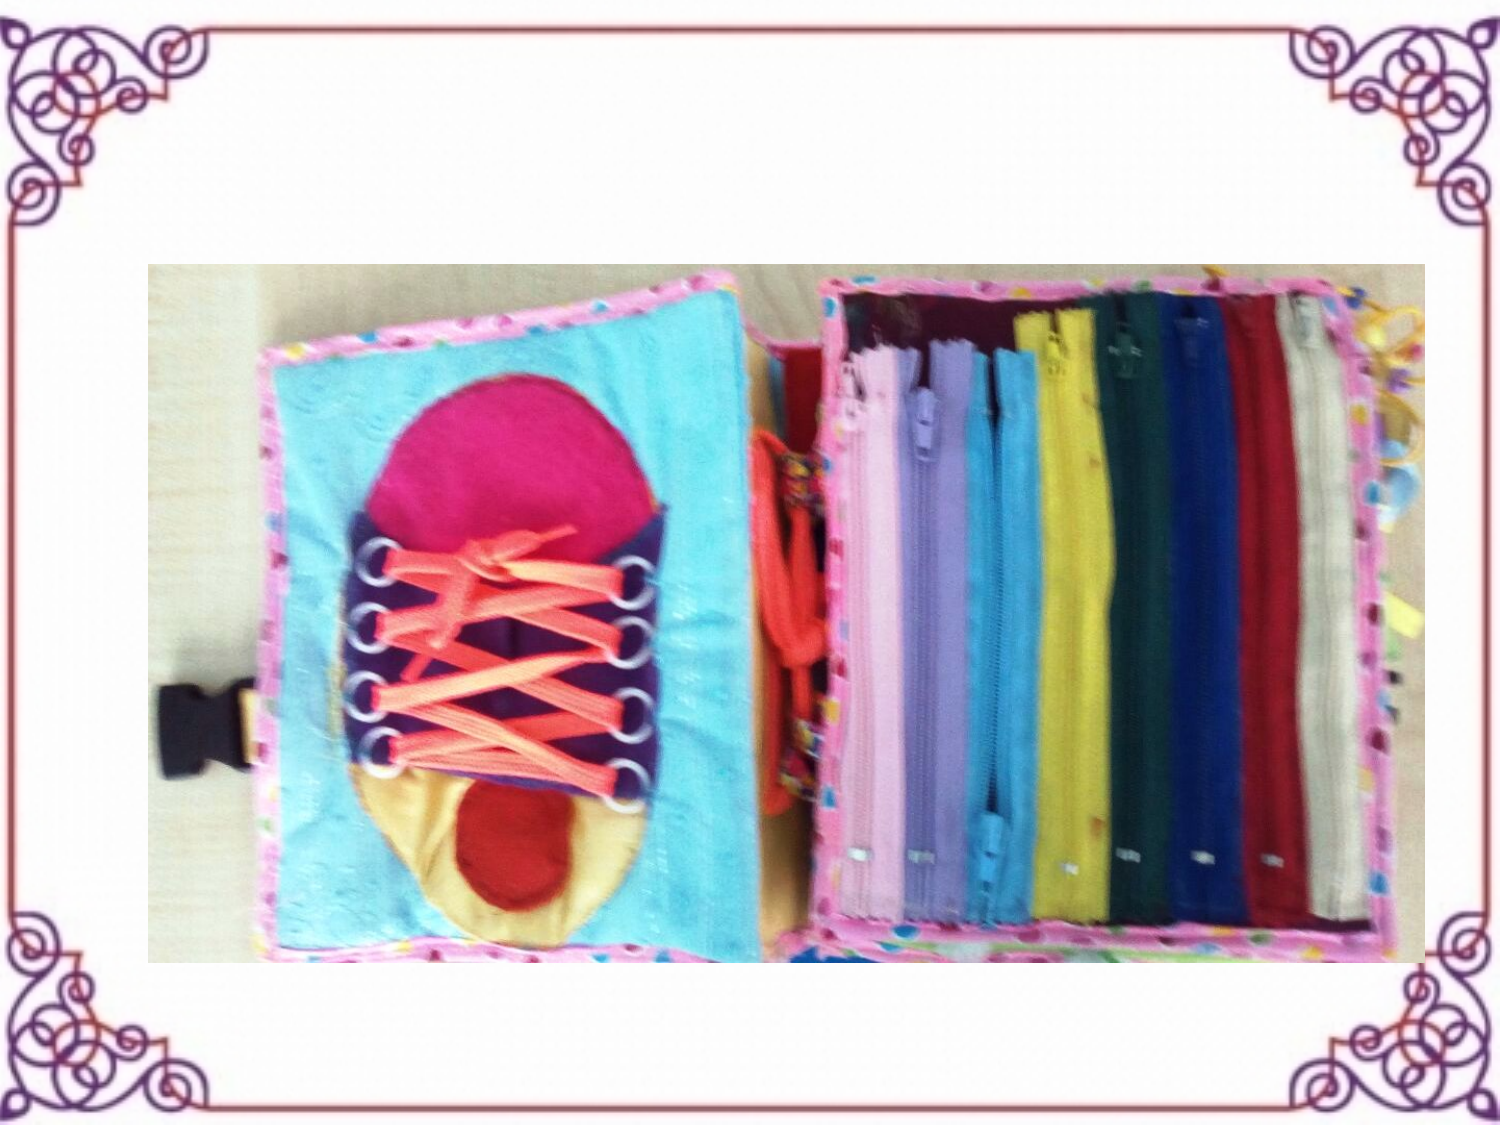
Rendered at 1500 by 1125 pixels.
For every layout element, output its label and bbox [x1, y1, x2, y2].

picture [0, 0, 1500, 1125]
list [148, 264, 1426, 963]
